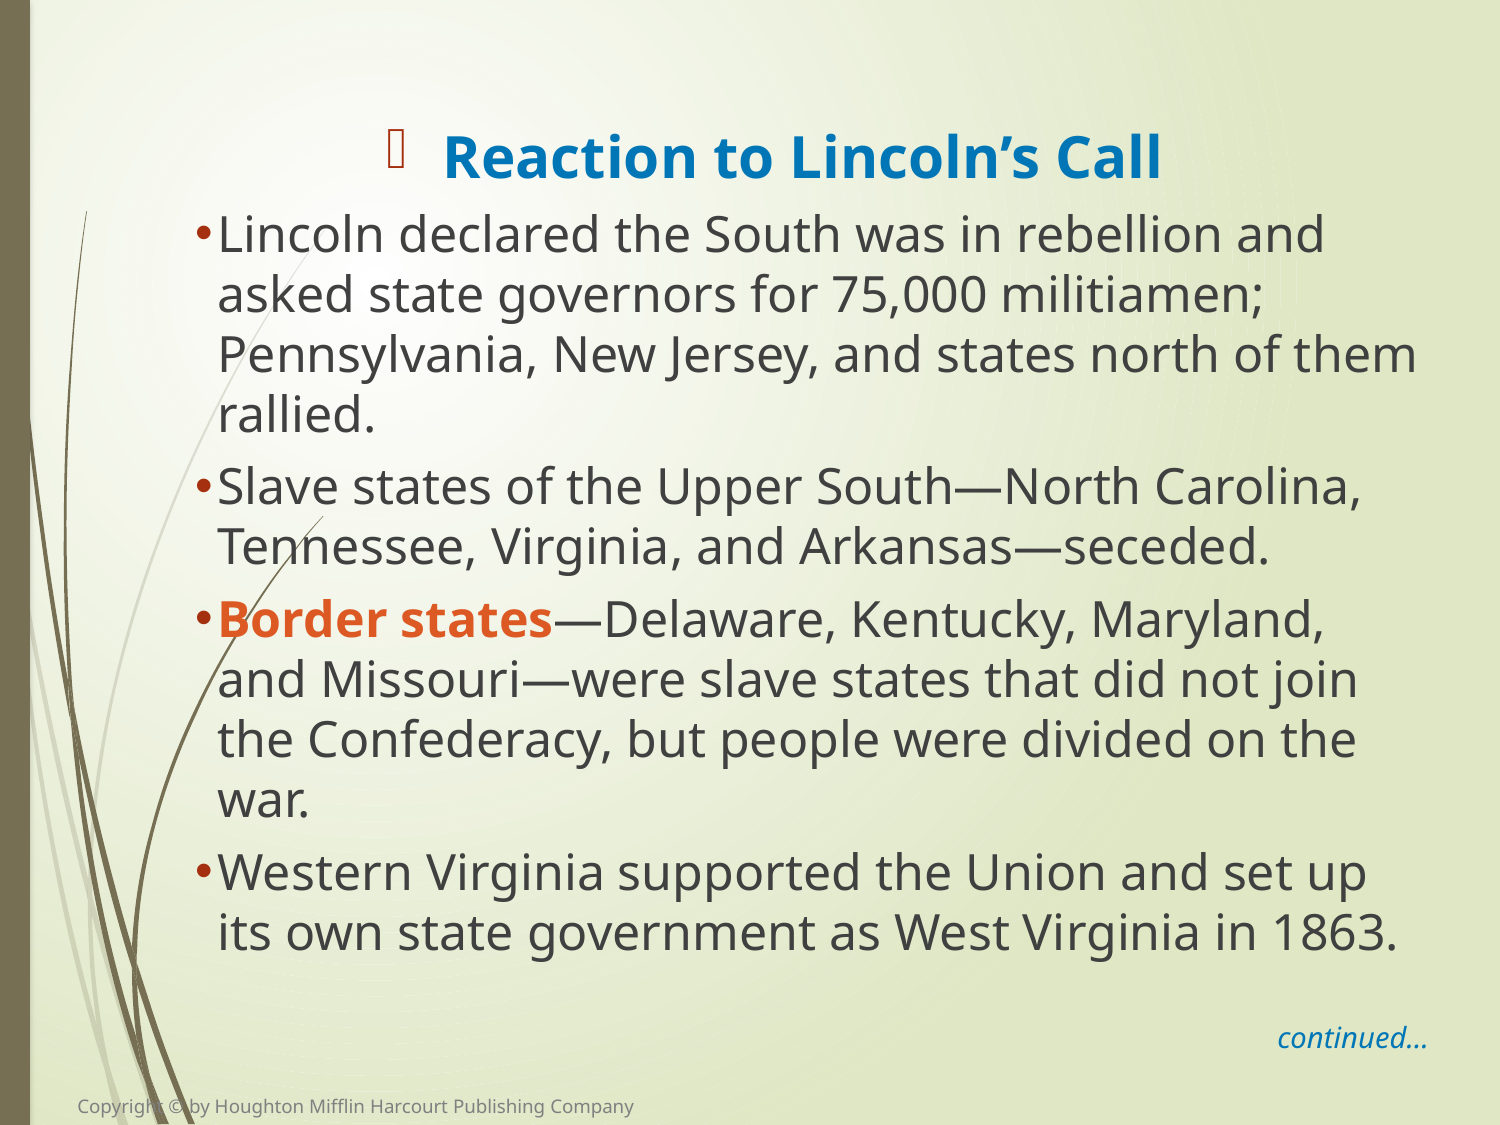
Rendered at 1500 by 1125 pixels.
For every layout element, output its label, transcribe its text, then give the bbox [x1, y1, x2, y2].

text_box continued… [1262, 1012, 1450, 1063]
footer Copyright © by Houghton Mifflin Harcourt Publishing Company [62, 1087, 975, 1125]
list Reaction to Lincoln’s Call Lincoln declared the South was in rebellion and asked state governors for 75,000 militiamen; Pennsylvania, New Jersey, and states north of them rallied. Slave states of the Upper South—North Carolina, Tennessee, Virginia, and Arkansas—seceded. Border states—Delaware, Kentucky, Maryland, and Missouri—were slave states that did not join the Confederacy, but people were divided on the war. Western Virginia supported the Union and set up its own state government as West Virginia in 1863. [112, 112, 1438, 1038]
